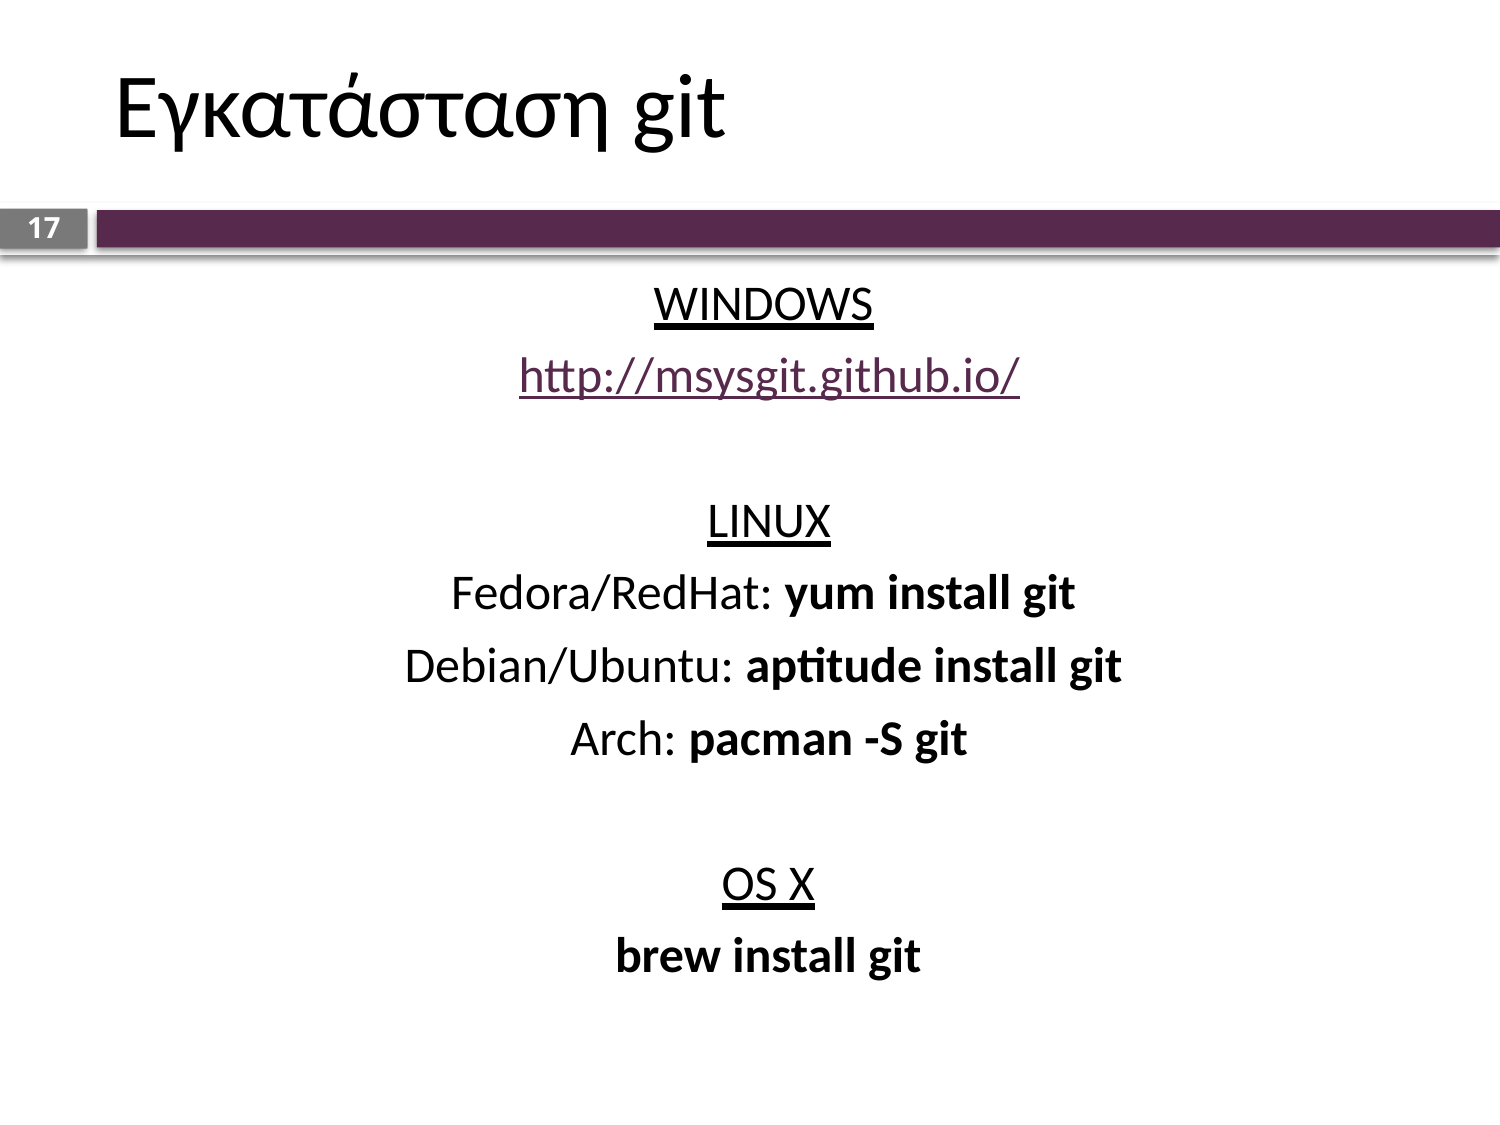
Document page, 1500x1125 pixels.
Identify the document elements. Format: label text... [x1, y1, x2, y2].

slide_number 17 [0, 208, 88, 249]
list WINDOWS http://msysgit.github.io/ LINUX Fedora/RedHat: yum install git Debian/Ubuntu: aptitude install git Arch: pacman -S git OS X brew install git [100, 262, 1438, 1000]
title Εγκατάσταση git [100, 19, 1400, 182]
